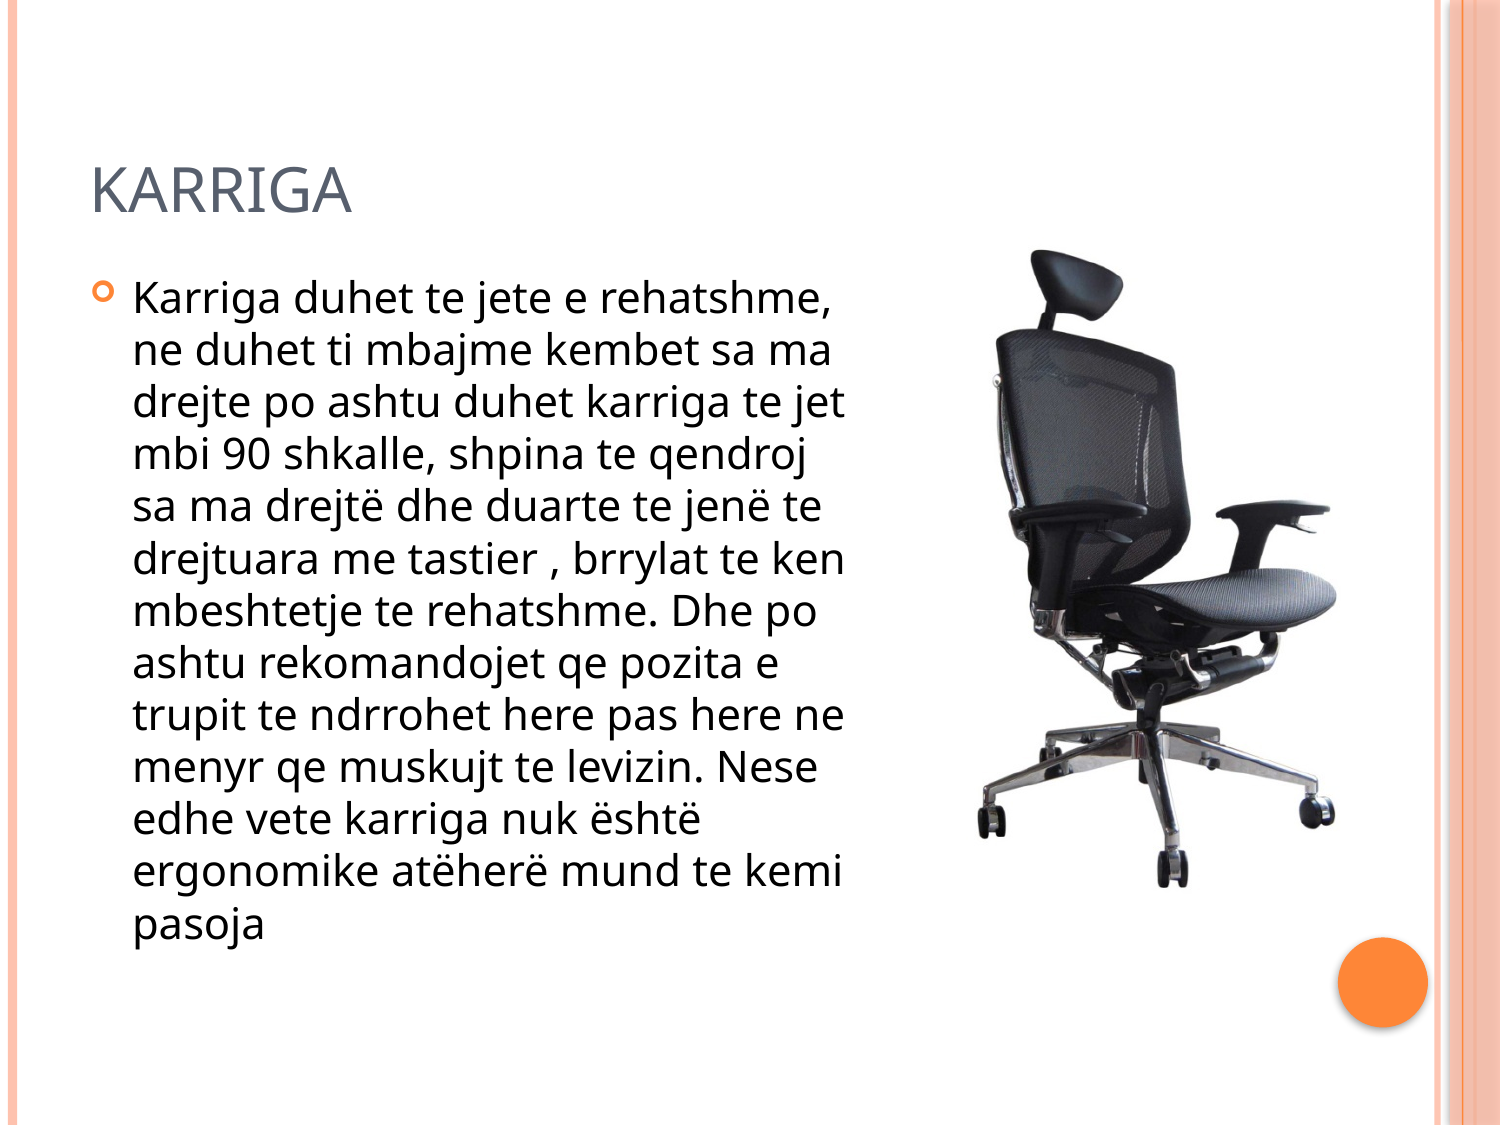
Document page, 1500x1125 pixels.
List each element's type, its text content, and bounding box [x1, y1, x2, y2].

list Karriga duhet te jete e rehatshme, ne duhet ti mbajme kembet sa ma drejte po ashtu duhet karriga te jet mbi 90 shkalle, shpina te qendroj sa ma drejtë dhe duarte te jenë te drejtuara me tastier , brrylat te ken mbeshtetje te rehatshme. Dhe po ashtu rekomandojet qe pozita e trupit te ndrrohet here pas here ne menyr qe muskujt te levizin. Nese edhe vete karriga nuk është ergonomike atëherë mund te kemi pasoja [75, 262, 863, 1005]
title Karriga [75, 45, 1300, 233]
picture [949, 236, 1376, 901]
